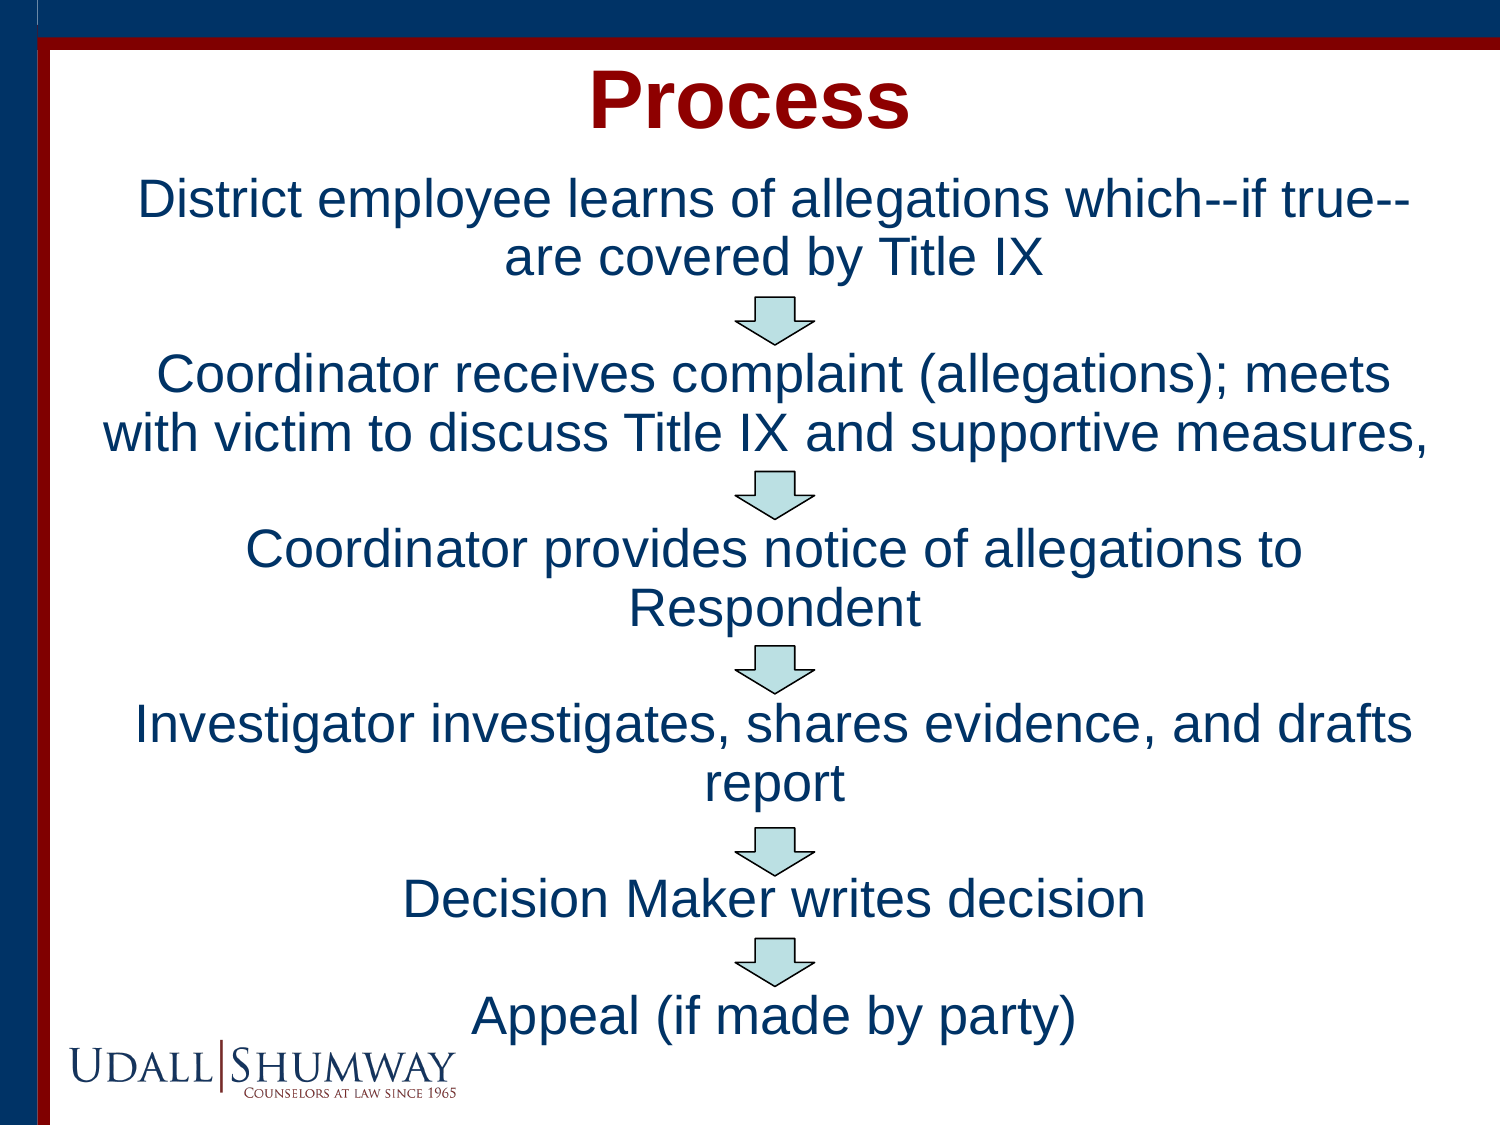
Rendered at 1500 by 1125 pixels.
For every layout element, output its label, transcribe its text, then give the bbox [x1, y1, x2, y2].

text_box [735, 827, 815, 876]
text_box [735, 645, 815, 694]
list District employee learns of allegations which--if true--are covered by Title IX Coordinator receives complaint (allegations); meets with victim to discuss Title IX and supportive measures, Coordinator provides notice of allegations to Respondent Investigator investigates, shares evidence, and drafts report Decision Maker writes decision Appeal (if made by party) [87, 162, 1463, 1038]
text_box [735, 297, 815, 346]
text_box [735, 938, 815, 987]
picture [62, 1031, 463, 1105]
title Process [112, 37, 1388, 154]
text_box [735, 471, 815, 520]
